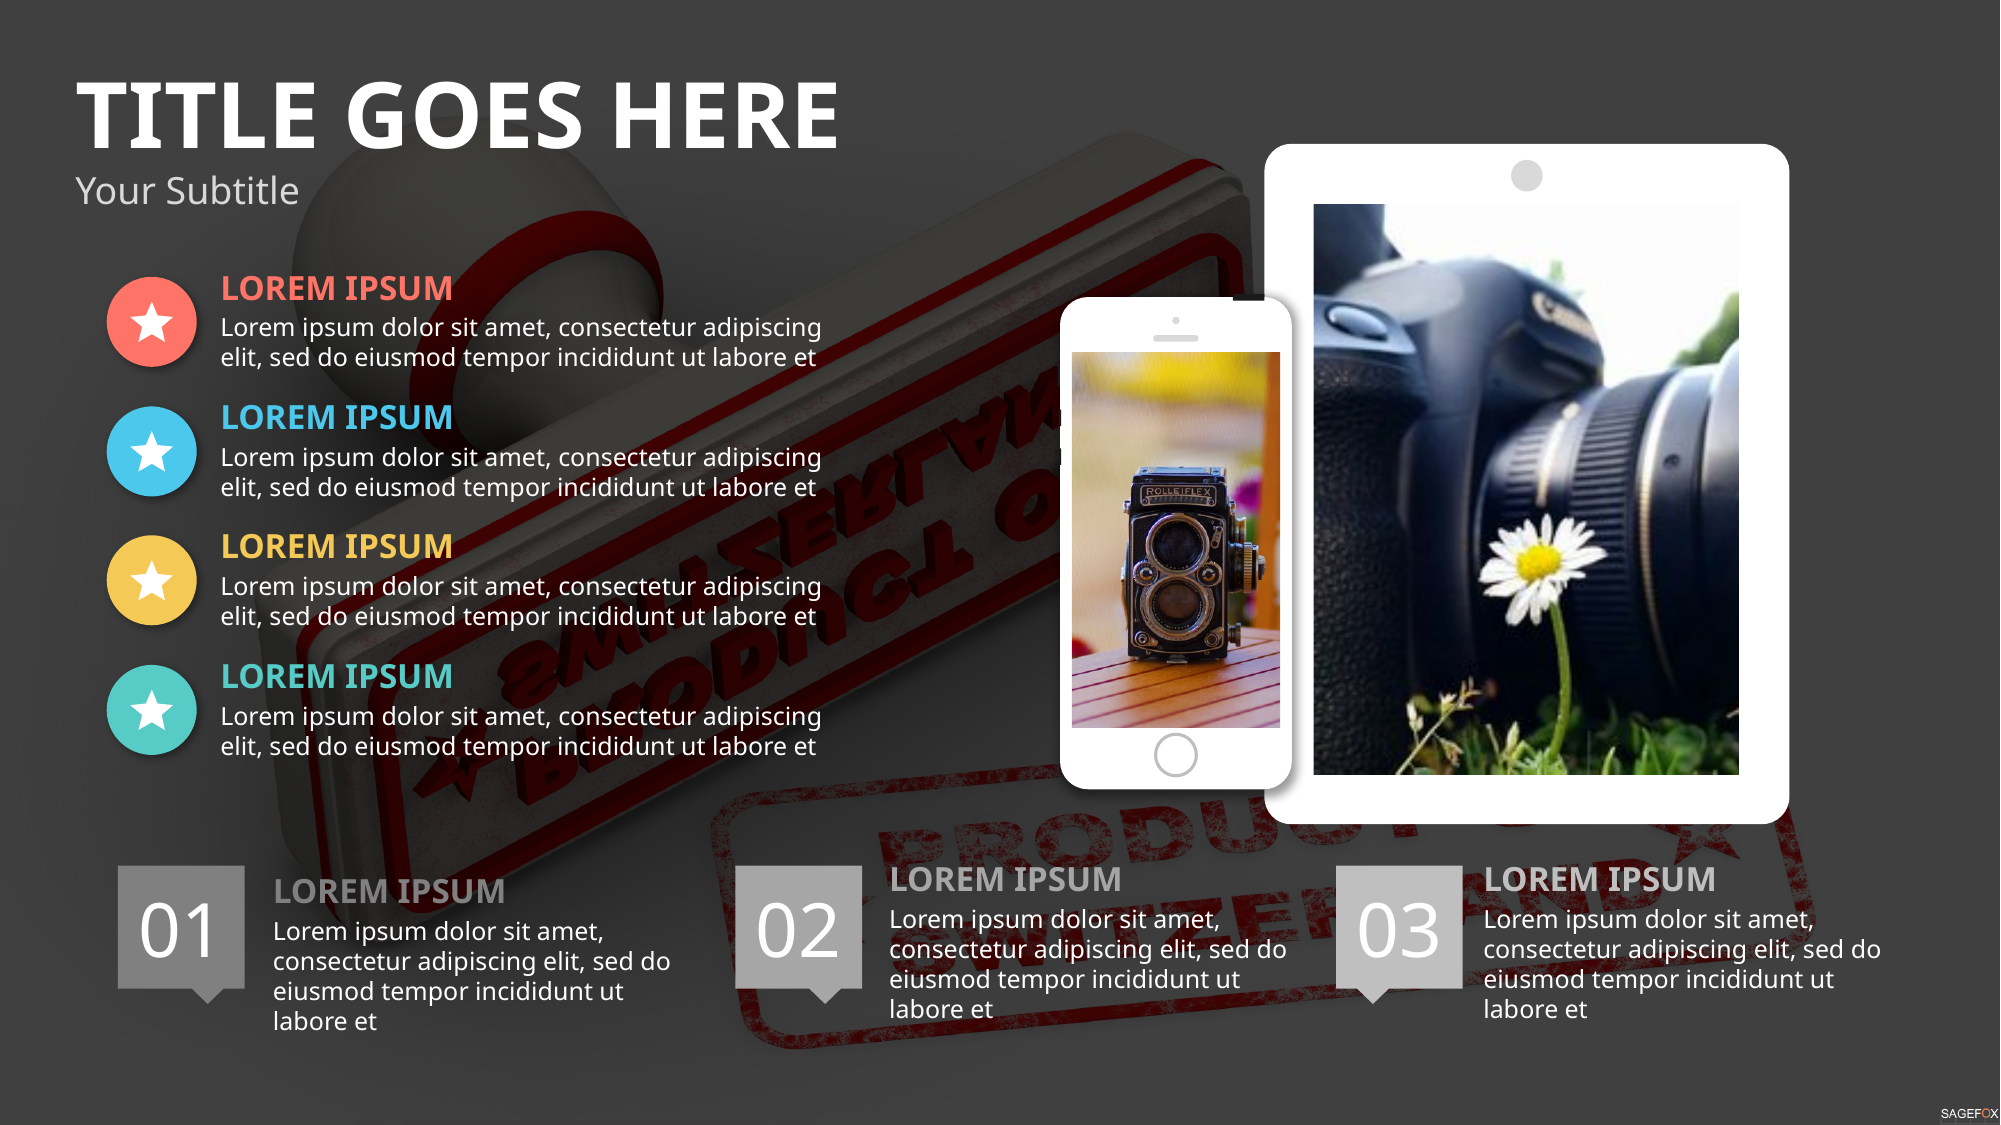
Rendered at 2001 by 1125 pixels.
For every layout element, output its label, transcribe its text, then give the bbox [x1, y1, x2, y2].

text_box 01 [116, 864, 246, 1006]
picture [0, 0, 2001, 1125]
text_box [1057, 294, 1292, 790]
text_box LOREM IPSUM Lorem ipsum dolor sit amet, consectetur adipiscing elit, sed do eiusmod tempor incididunt ut labore et [262, 865, 703, 1041]
text_box LOREM IPSUM Lorem ipsum dolor sit amet, consectetur adipiscing elit, sed do eiusmod tempor incididunt ut labore et [1473, 853, 1913, 1029]
text_box LOREM IPSUM Lorem ipsum dolor sit amet, consectetur adipiscing elit, sed do eiusmod tempor incididunt ut labore et [210, 391, 845, 507]
text_box 02 [734, 864, 864, 1006]
text_box LOREM IPSUM Lorem ipsum dolor sit amet, consectetur adipiscing elit, sed do eiusmod tempor incididunt ut labore et [210, 650, 845, 765]
text_box LOREM IPSUM Lorem ipsum dolor sit amet, consectetur adipiscing elit, sed do eiusmod tempor incididunt ut labore et [879, 853, 1319, 1029]
text_box LOREM IPSUM Lorem ipsum dolor sit amet, consectetur adipiscing elit, sed do eiusmod tempor incididunt ut labore et [210, 262, 845, 377]
text_box TITLE GOES HERE Your Subtitle [60, 49, 1036, 220]
text_box 03 [1334, 864, 1464, 1006]
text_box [1264, 143, 1790, 825]
text_box LOREM IPSUM Lorem ipsum dolor sit amet, consectetur adipiscing elit, sed do eiusmod tempor incididunt ut labore et [210, 520, 845, 636]
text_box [106, 535, 197, 626]
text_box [106, 406, 197, 497]
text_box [106, 276, 197, 367]
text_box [106, 664, 197, 755]
